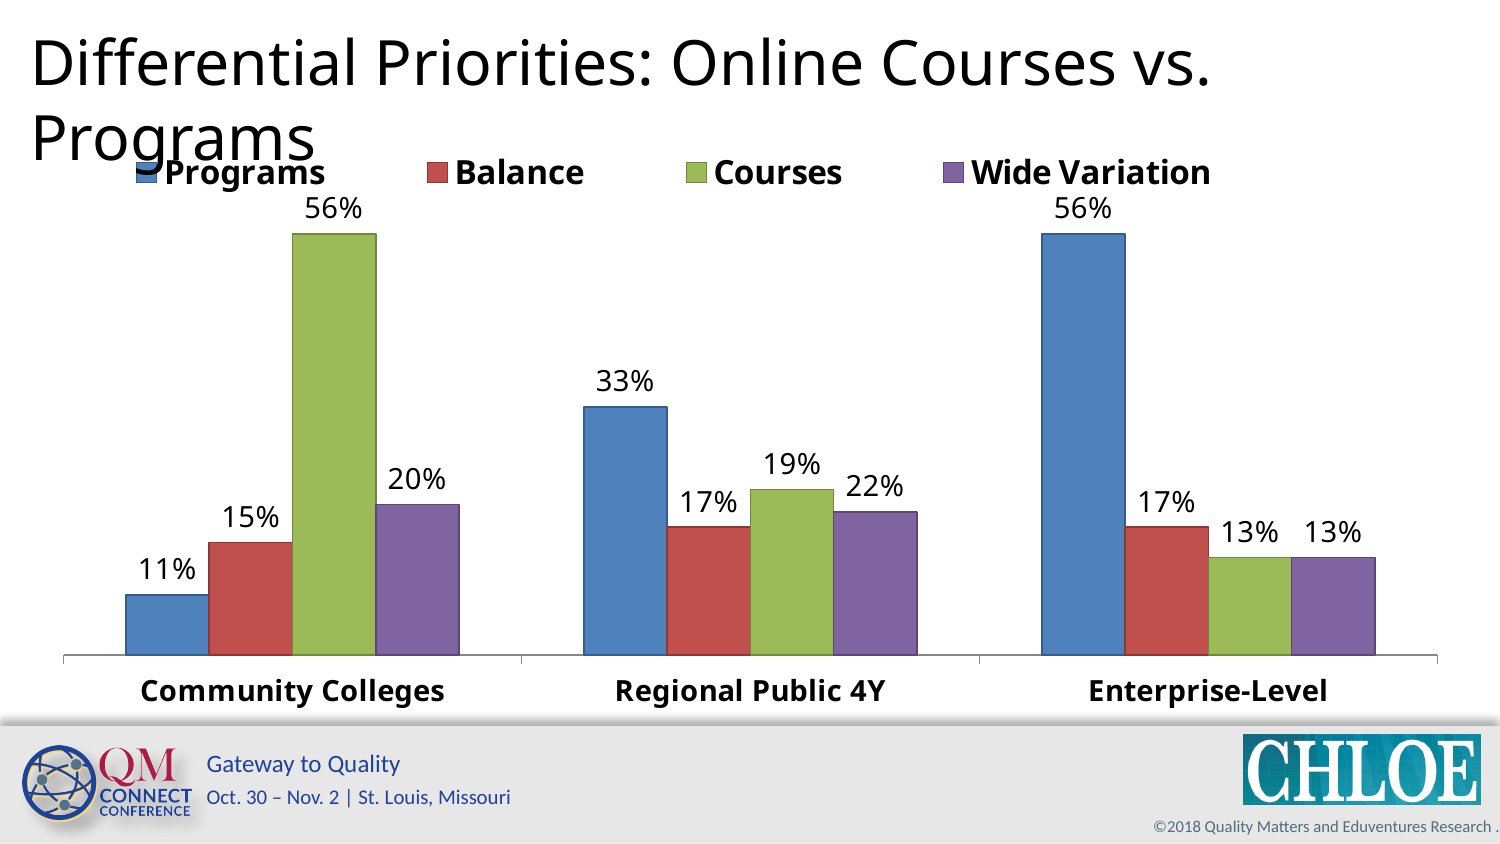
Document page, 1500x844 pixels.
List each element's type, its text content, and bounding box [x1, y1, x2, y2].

chart [45, 115, 1454, 724]
picture [1243, 734, 1481, 805]
text_box Differential Priorities: Online Courses vs. Programs [15, 15, 1474, 181]
picture [22, 745, 192, 822]
